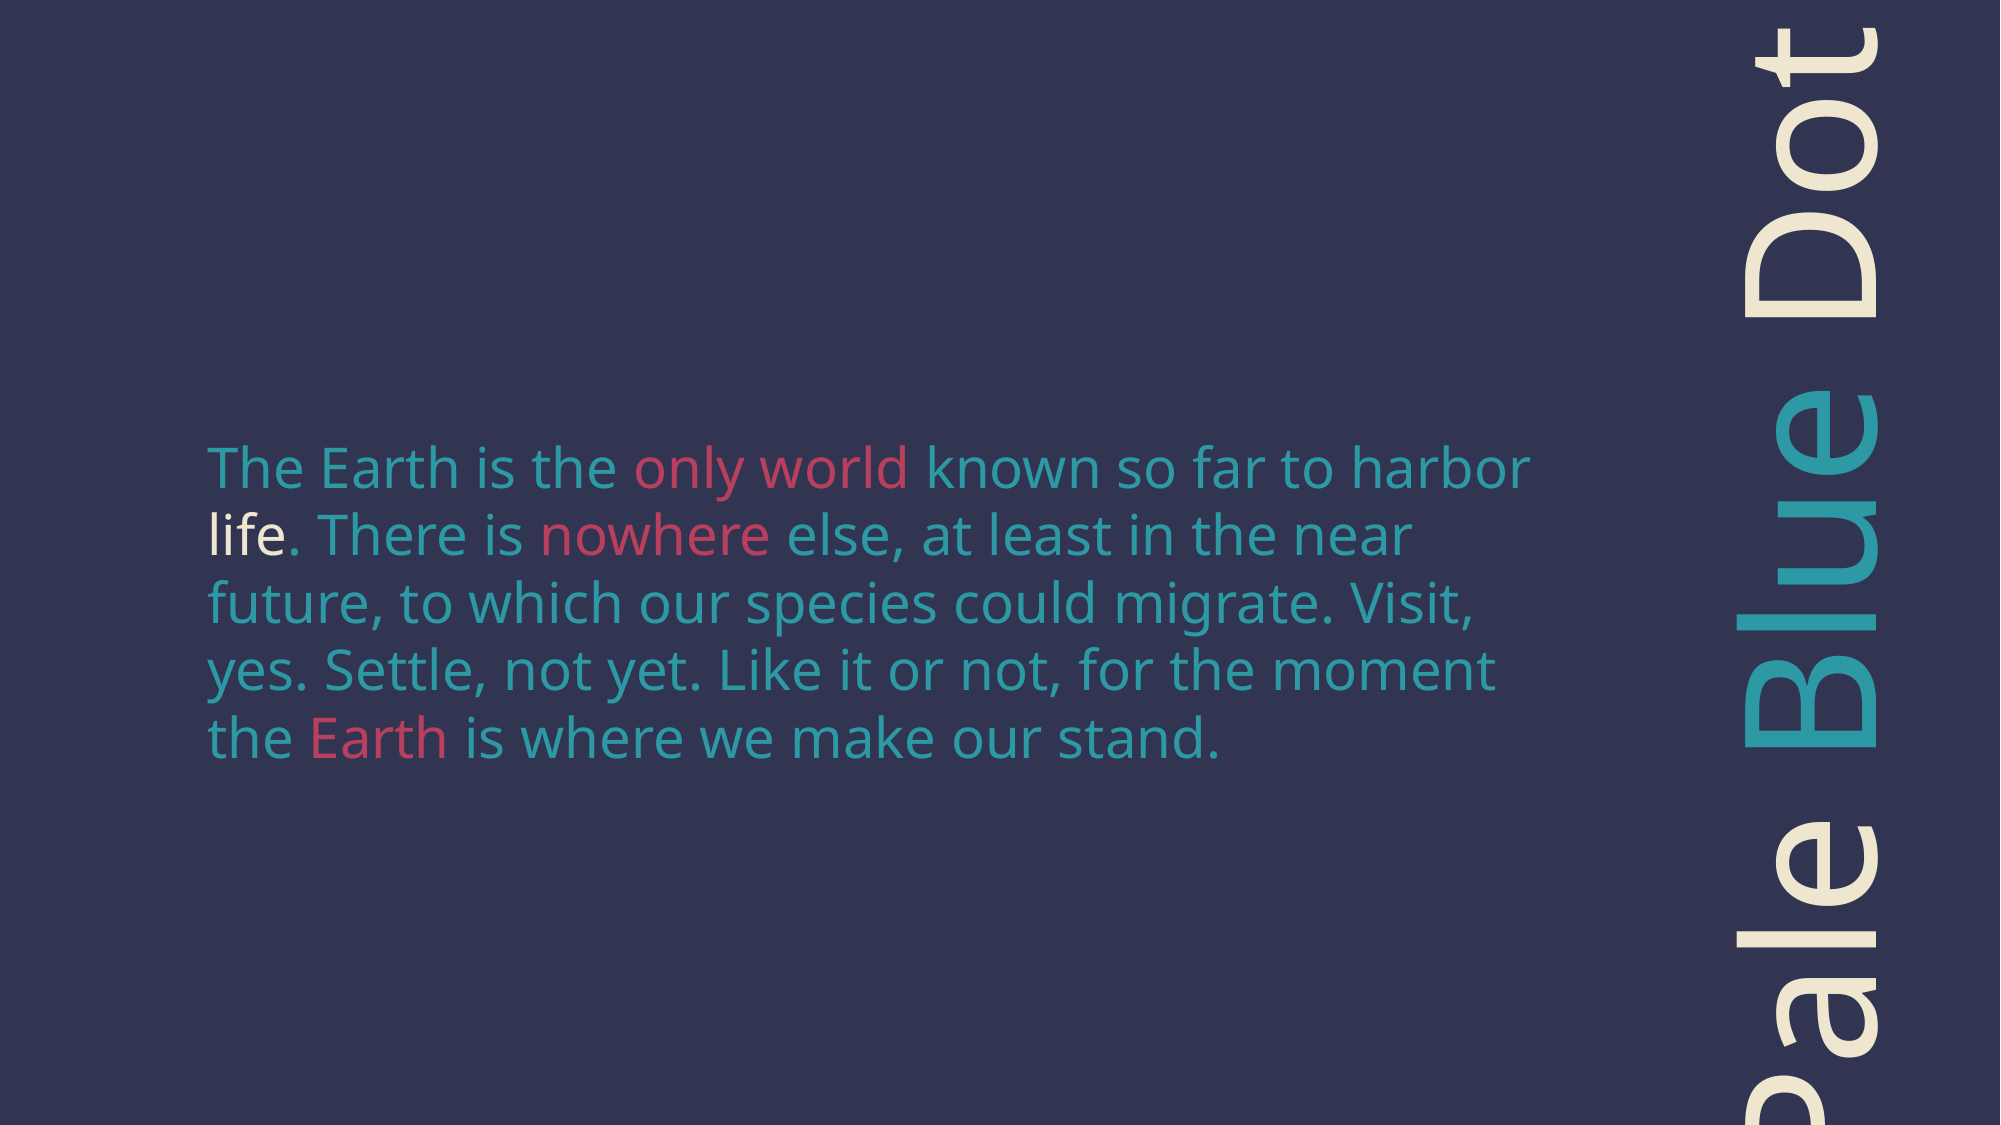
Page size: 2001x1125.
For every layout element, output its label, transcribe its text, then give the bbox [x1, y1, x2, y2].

text_box The Earth is the only world known so far to harbor life. There is nowhere else, at least in the near future, to which our species could migrate. Visit, yes. Settle, not yet. Like it or not, for the moment the Earth is where we make our stand. [192, 424, 1563, 777]
text_box Pale Blue Dot [1685, 9, 1921, 1125]
